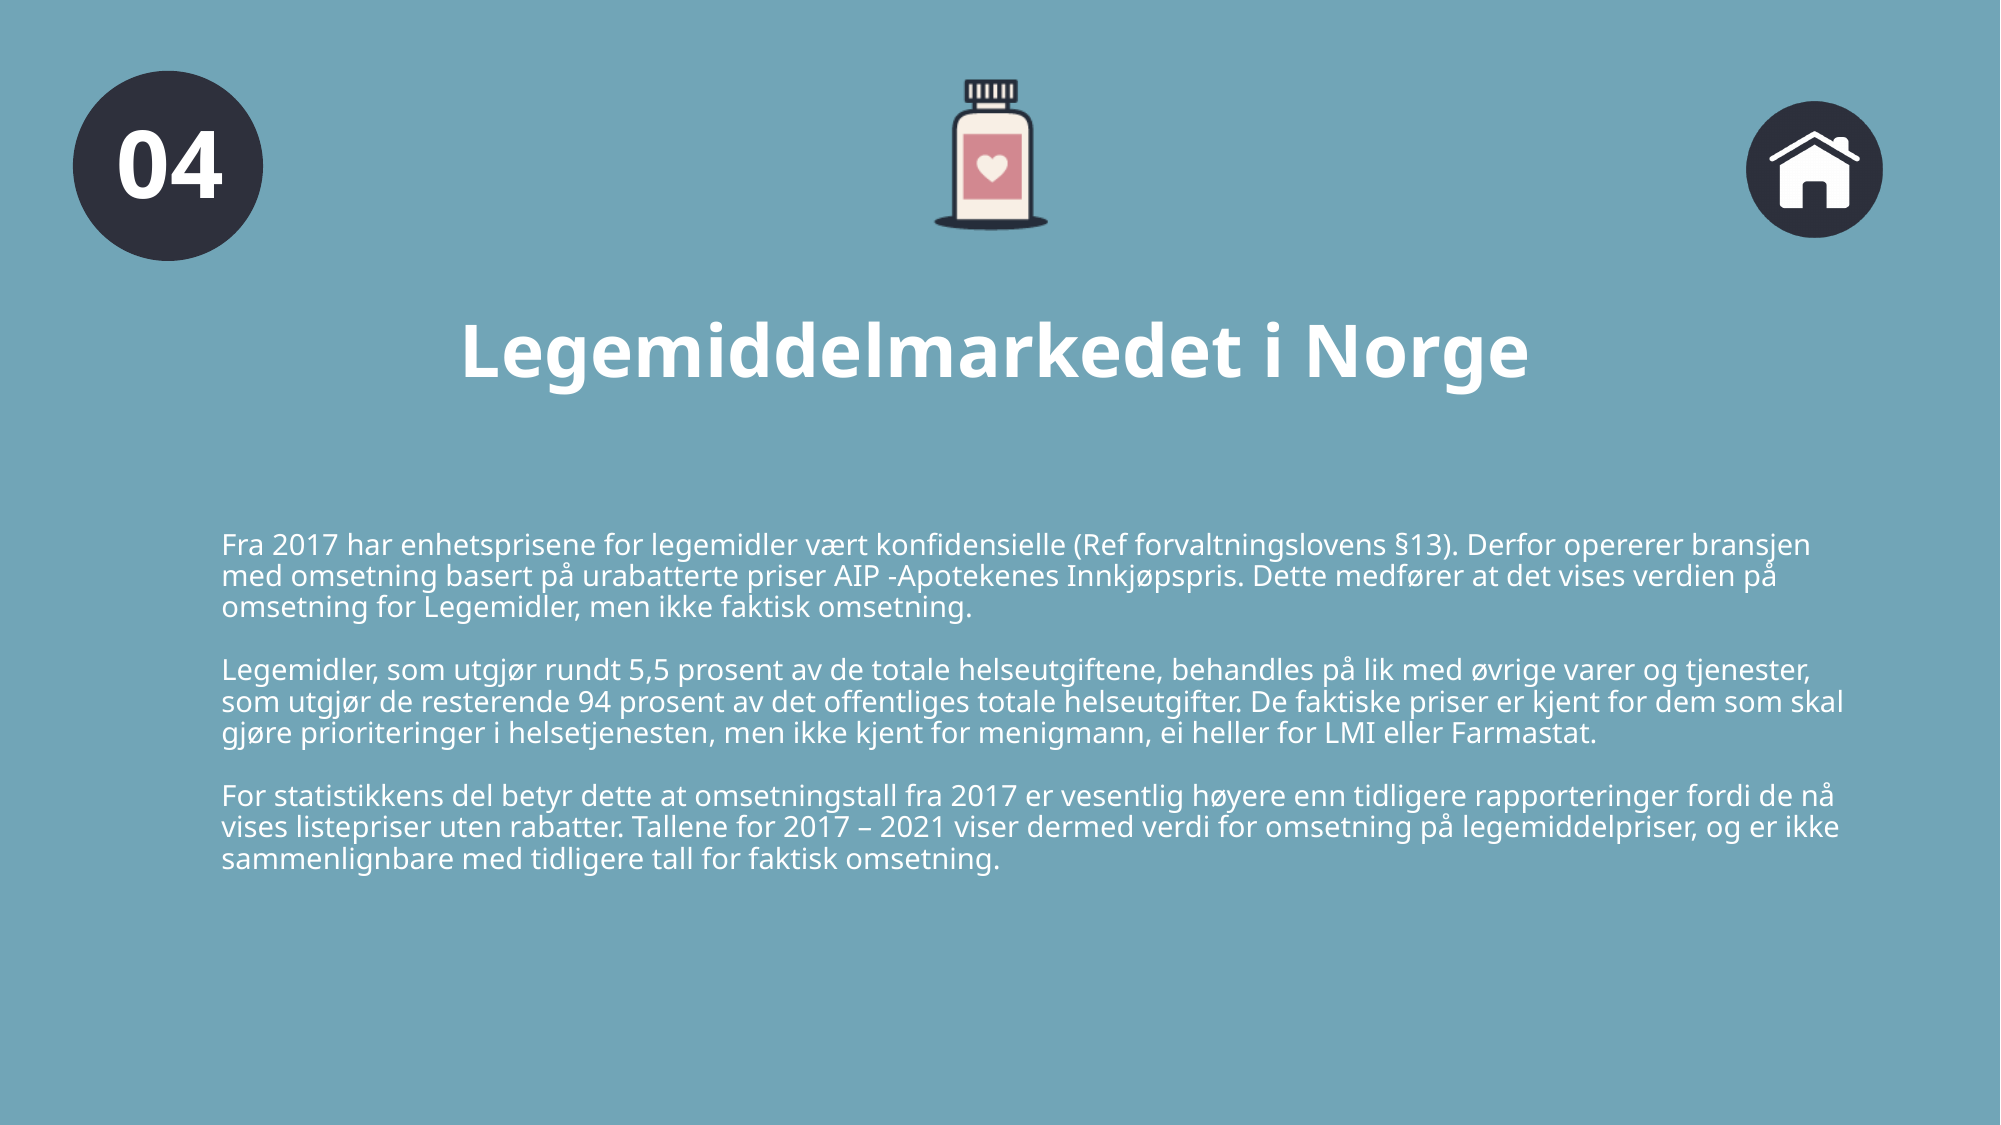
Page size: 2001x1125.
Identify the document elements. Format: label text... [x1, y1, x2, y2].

title Fra 2017 har enhetsprisene for legemidler vært konfidensielle (Ref forvaltningslovens §13). Derfor opererer bransjen med omsetning basert på urabatterte priser AIP -Apotekenes Innkjøpspris. Dette medfører at det vises verdien på omsetning for Legemidler, men ikke faktisk omsetning. Legemidler, som utgjør rundt 5,5 prosent av de totale helseutgiftene, behandles på lik med øvrige varer og tjenester, som utgjør de resterende 94 prosent av det offentliges totale helseutgifter. De faktiske priser er kjent for dem som skal gjøre prioriteringer i helsetjenesten, men ikke kjent for menigmann, ei heller for LMI eller Farmastat. For statistikkens del betyr dette at omsetningstall fra 2017 er vesentlig høyere enn tidligere rapporteringer fordi de nå vises listepriser uten rabatter. Tallene for 2017 – 2021 viser dermed verdi for omsetning på legemiddelpriser, og er ikke sammenlignbare med tidligere tall for faktisk omsetning. [206, 483, 1868, 926]
picture [925, 63, 1062, 272]
text_box Legemiddelmarkedet i Norge [426, 297, 1566, 400]
picture [1746, 101, 1884, 238]
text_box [69, 70, 272, 261]
